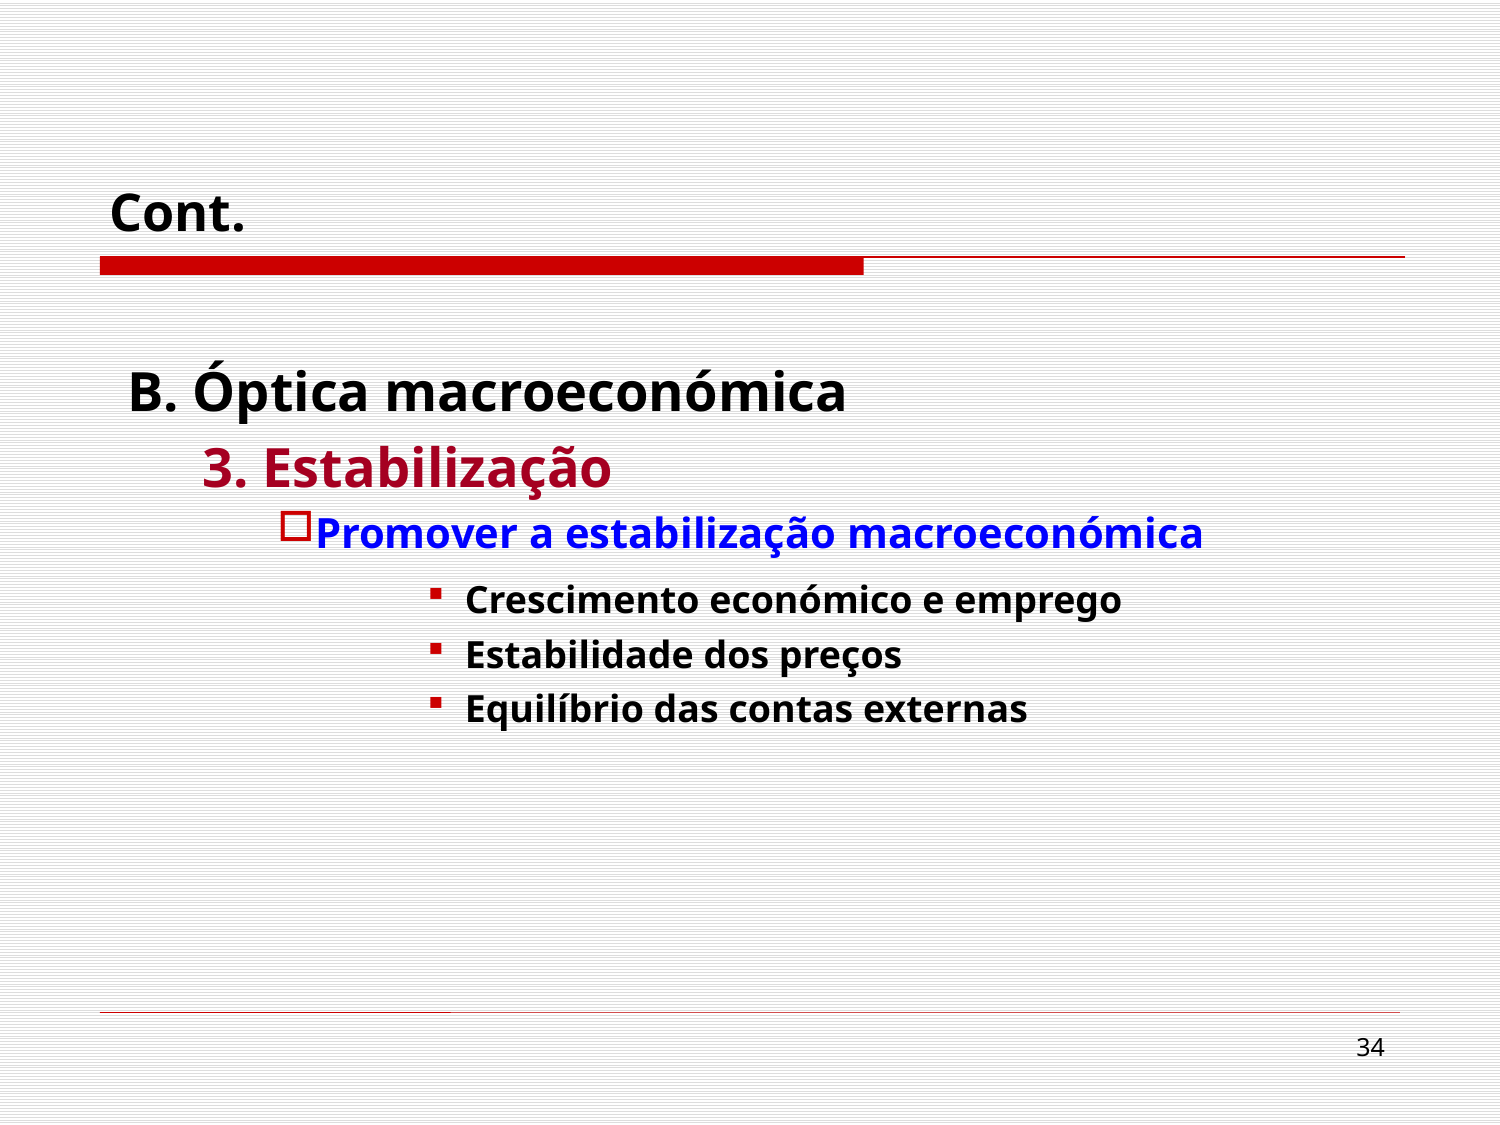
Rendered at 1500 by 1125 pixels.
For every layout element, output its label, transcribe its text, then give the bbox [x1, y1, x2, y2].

title Cont. [94, 50, 1407, 250]
list B. Óptica macroeconómica 3. Estabilização Promover a estabilização macroeconómica Crescimento económico e emprego Estabilidade dos preços Equilíbrio das contas externas [112, 350, 1447, 1025]
slide_number 34 [1074, 1025, 1400, 1103]
